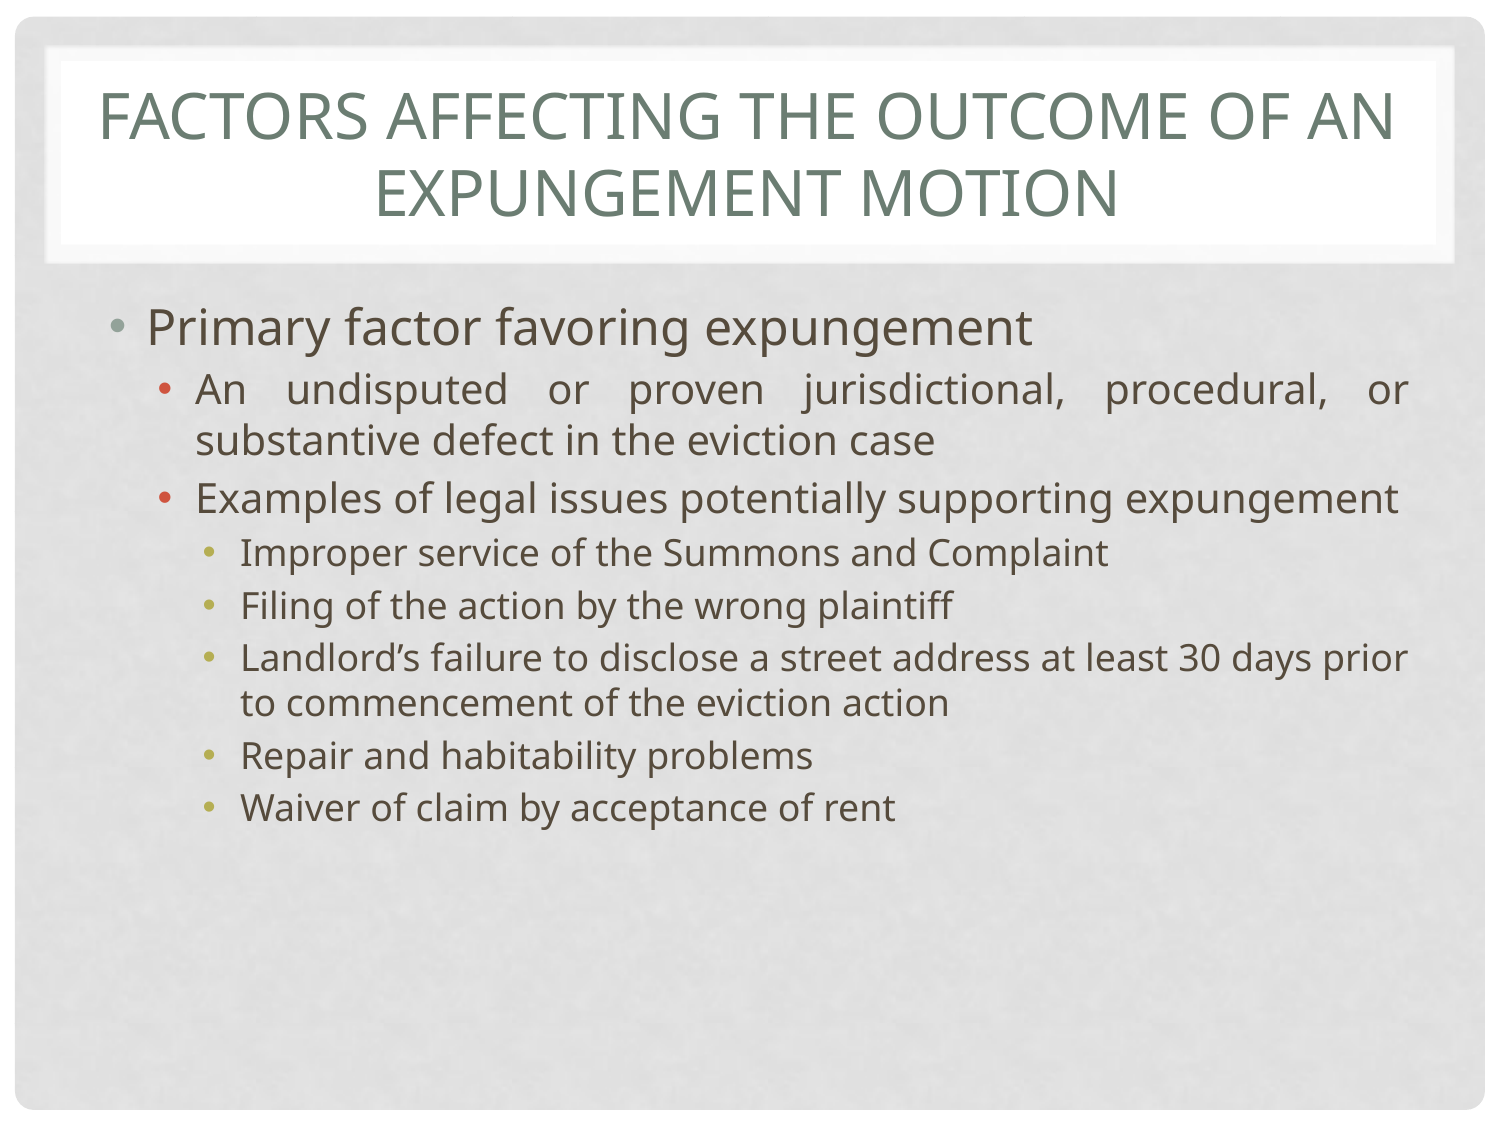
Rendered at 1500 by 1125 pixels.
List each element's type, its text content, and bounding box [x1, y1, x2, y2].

list Primary factor favoring expungement An undisputed or proven jurisdictional, procedural, or substantive defect in the eviction case Examples of legal issues potentially supporting expungement Improper service of the Summons and Complaint Filing of the action by the wrong plaintiff Landlord’s failure to disclose a street address at least 30 days prior to commencement of the eviction action Repair and habitability problems Waiver of claim by acceptance of rent [75, 287, 1425, 1005]
title Factors affecting the outcome of an expungement motion [69, 66, 1425, 238]
